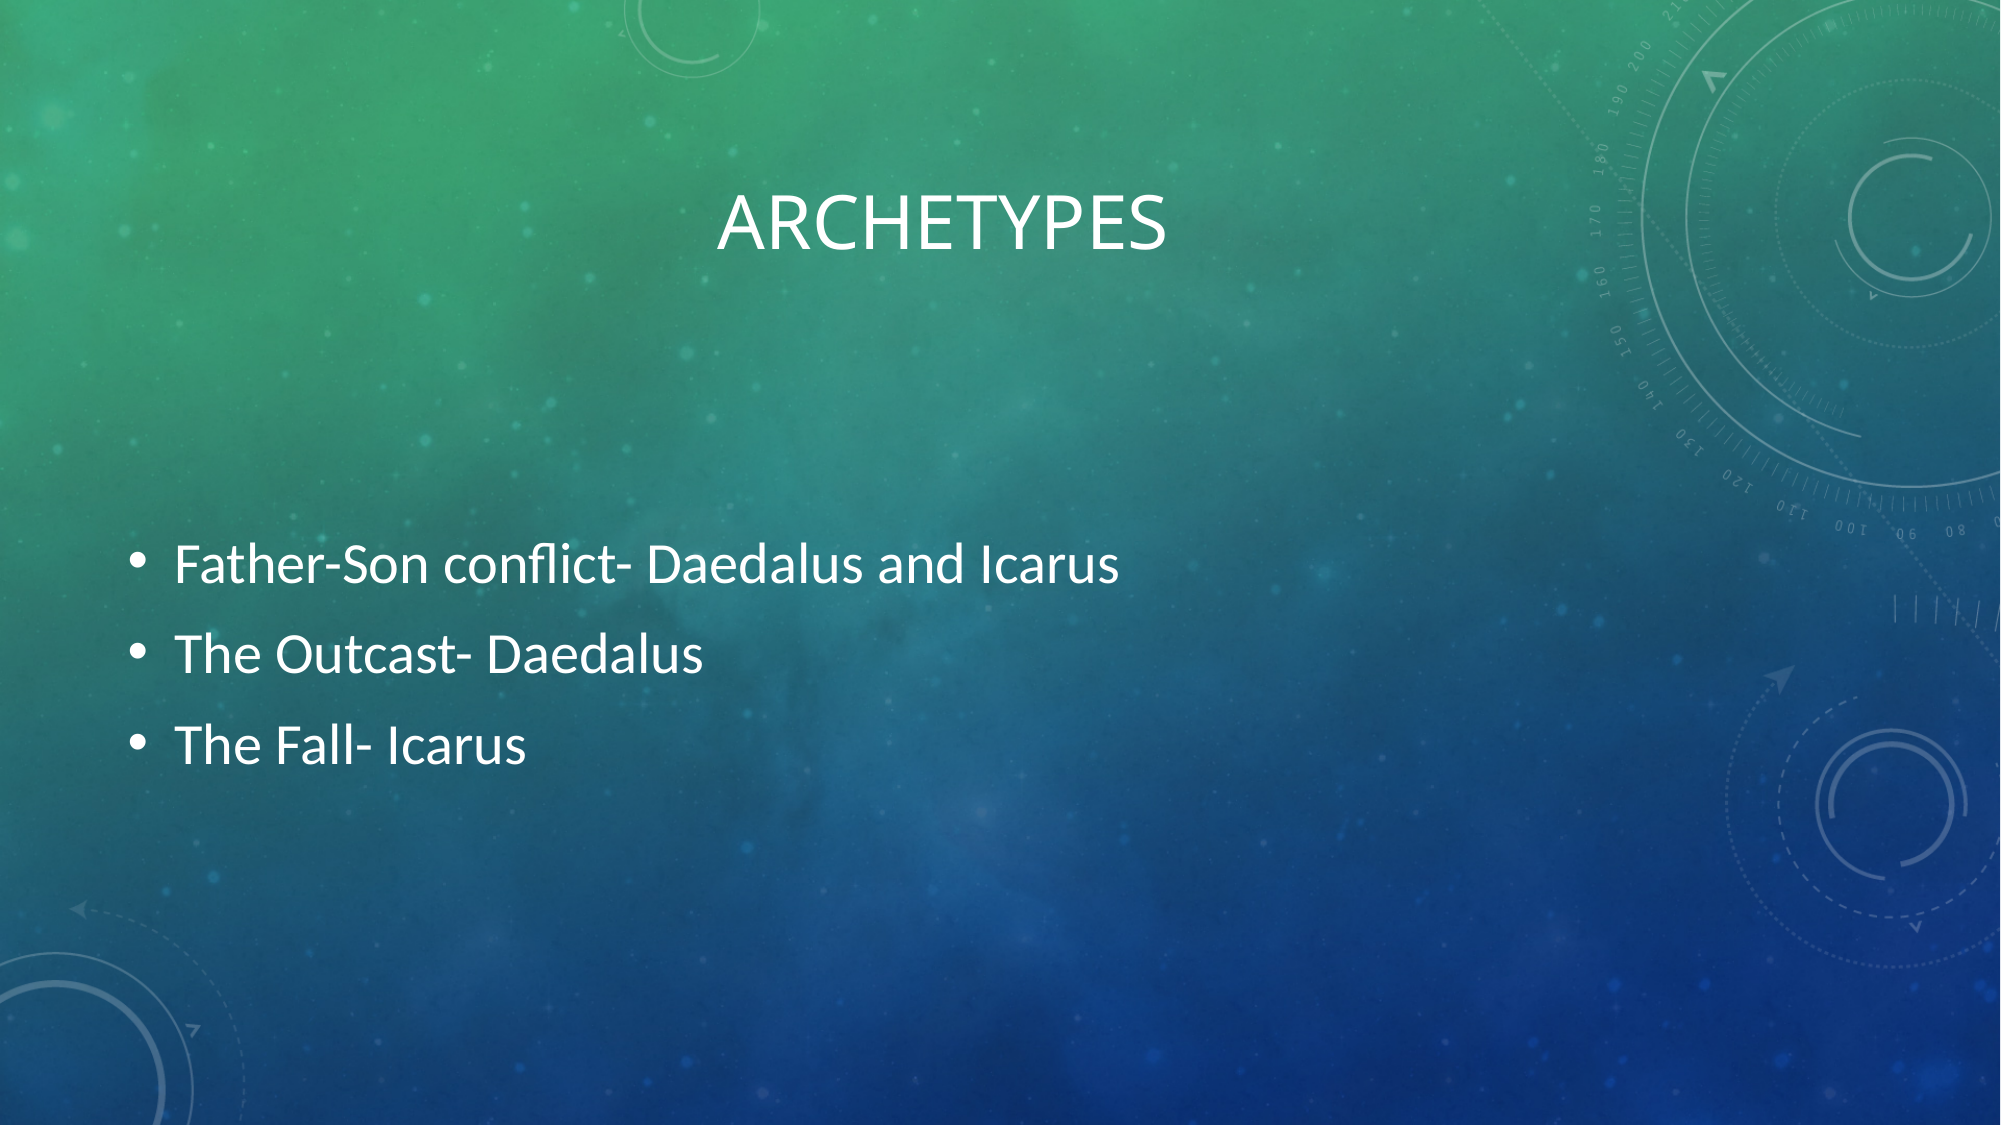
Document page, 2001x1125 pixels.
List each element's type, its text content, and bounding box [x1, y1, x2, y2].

list Father-Son conflict- Daedalus and Icarus The Outcast- Daedalus The Fall- Icarus [112, 351, 1775, 950]
picture [0, 0, 2001, 1125]
title archetypes [112, 99, 1775, 339]
